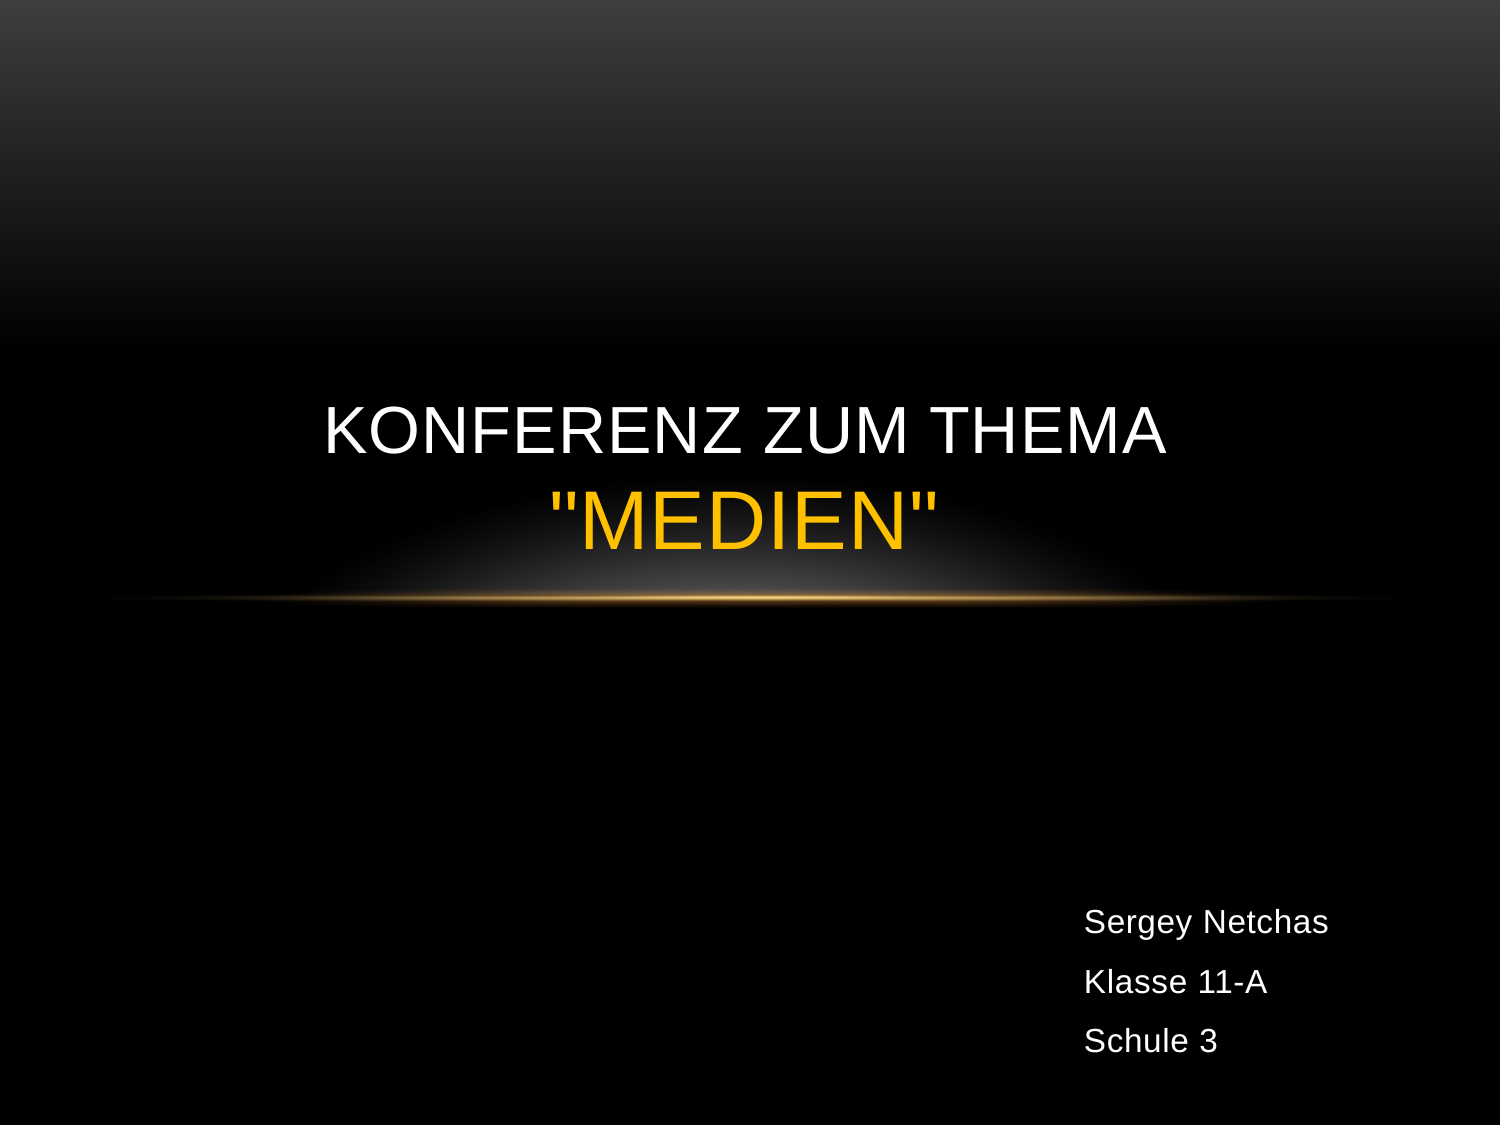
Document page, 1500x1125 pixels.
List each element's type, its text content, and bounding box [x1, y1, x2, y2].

subtitle Sergey Netchas Klasse 11-A Schule 3 [1068, 893, 1471, 1087]
picture [0, 0, 1500, 750]
title Konferenz zum Thema "Medien" [206, 255, 1282, 575]
